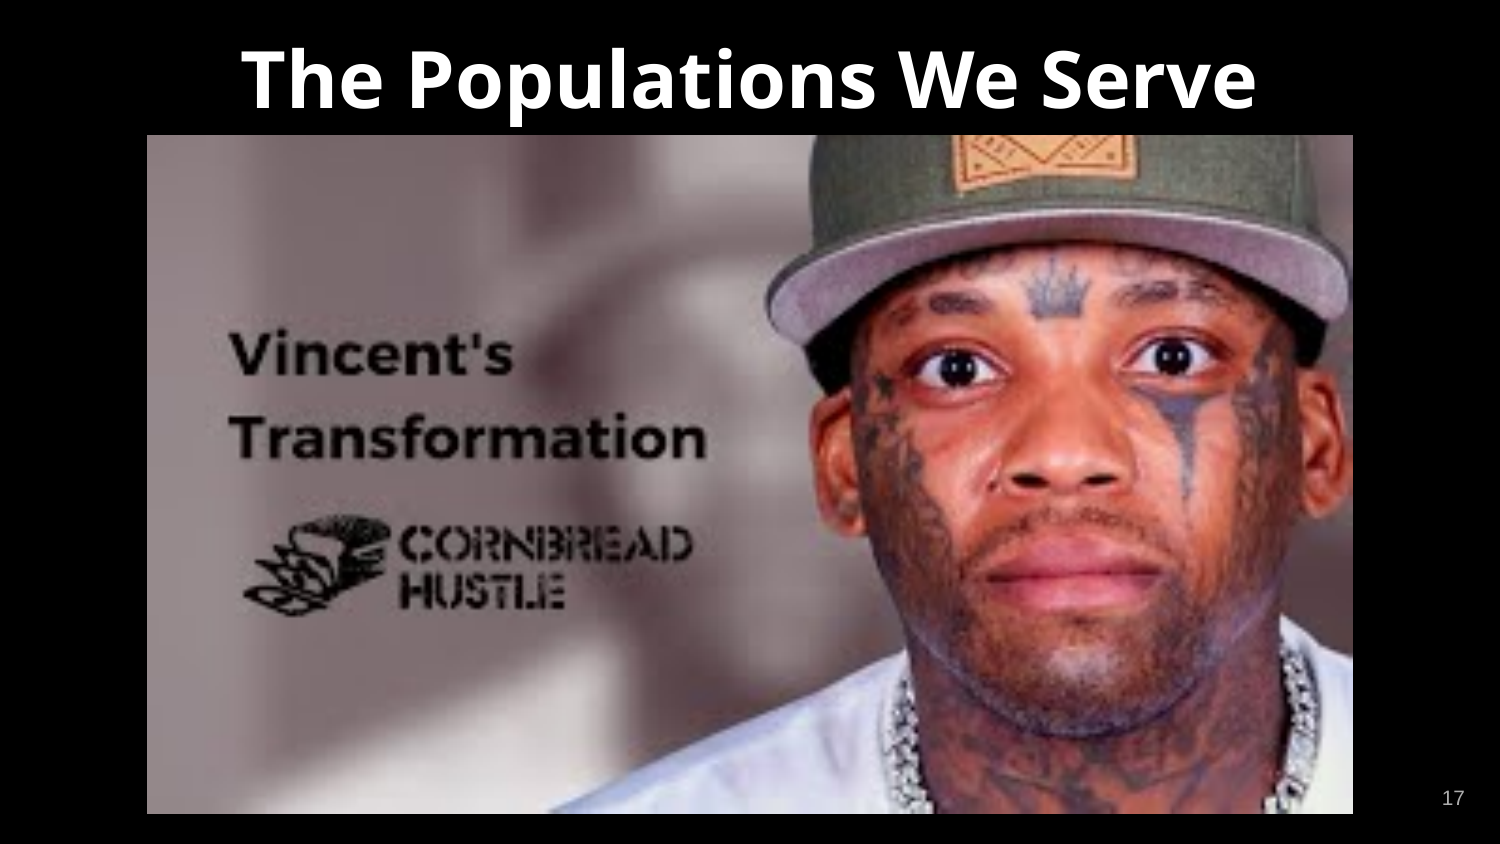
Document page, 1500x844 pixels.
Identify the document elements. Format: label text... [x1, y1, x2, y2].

slide_number ‹#› [1389, 764, 1480, 830]
picture [147, 135, 1353, 814]
list The Populations We Serve [177, 27, 1323, 127]
